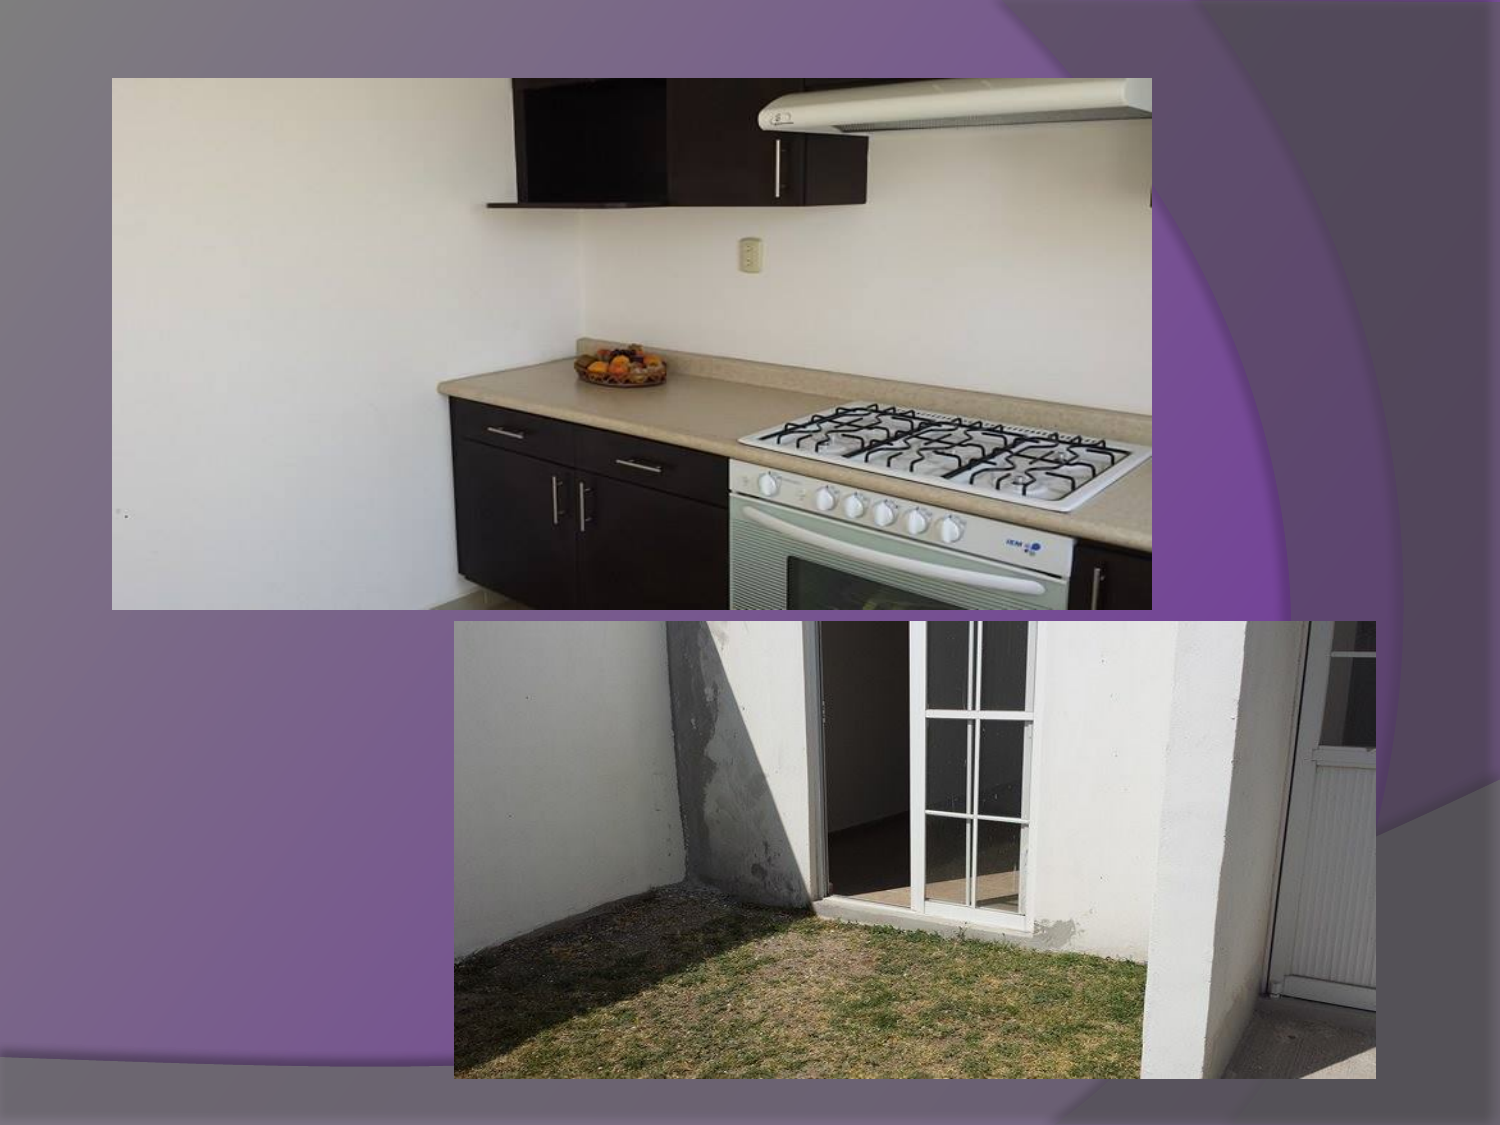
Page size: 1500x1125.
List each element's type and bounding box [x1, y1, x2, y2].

picture [454, 621, 1377, 1079]
picture [111, 77, 1152, 610]
